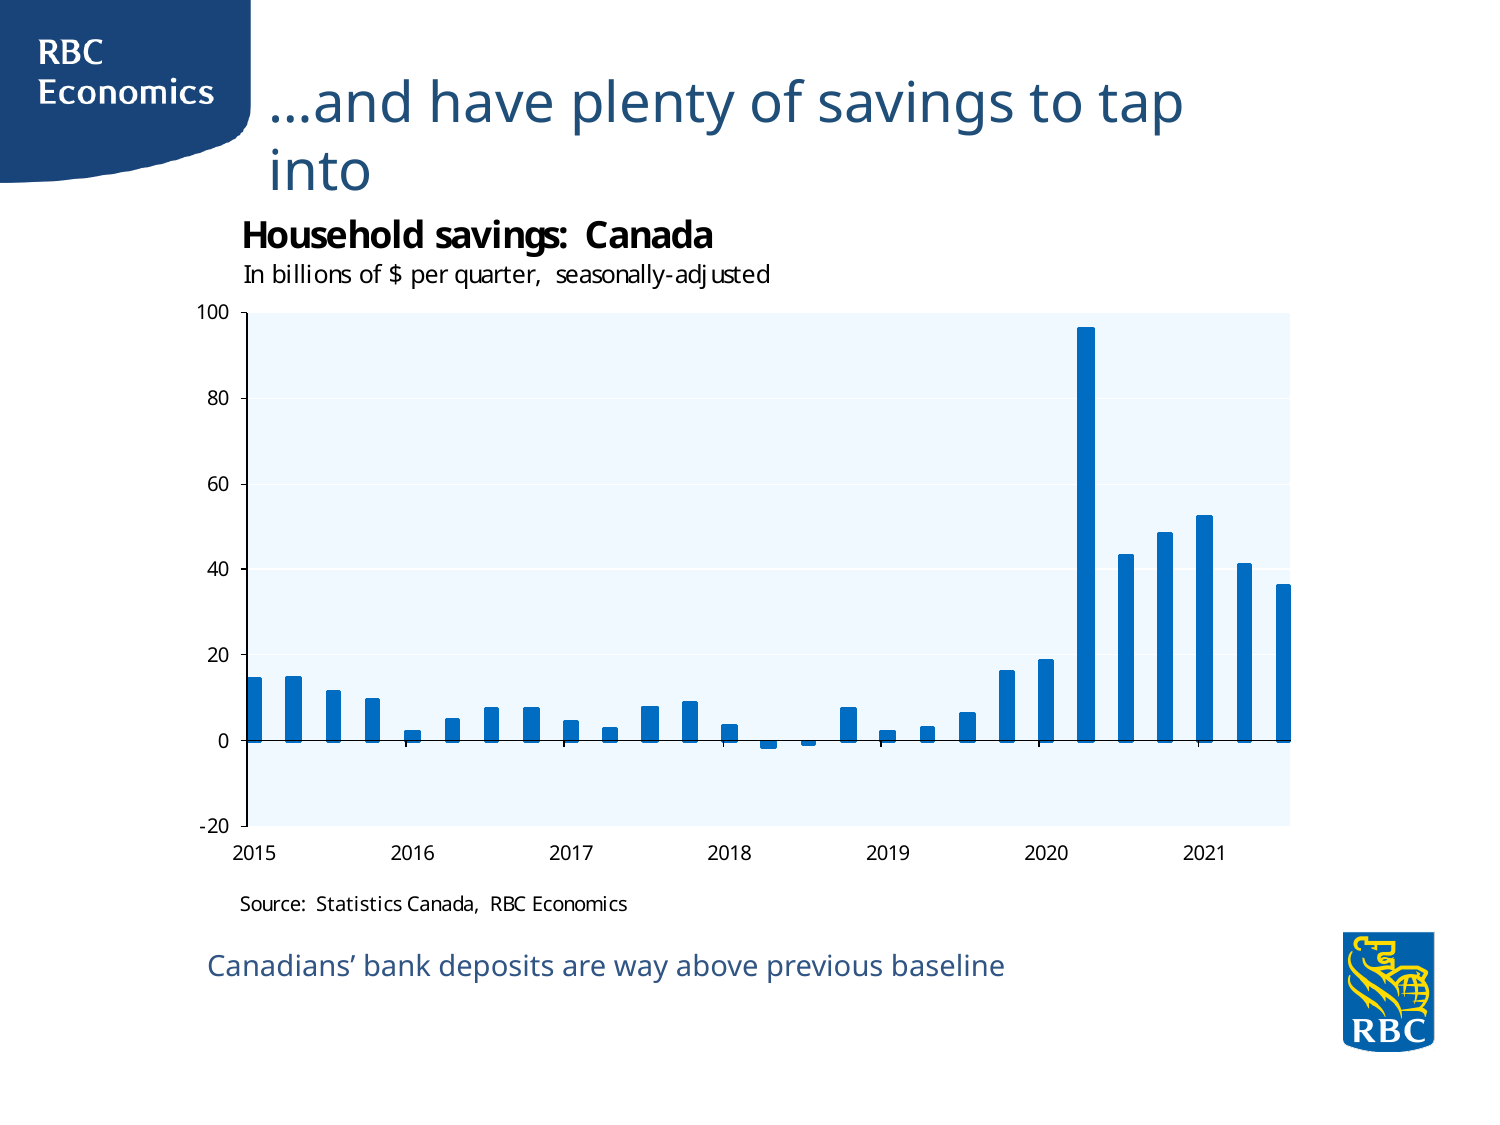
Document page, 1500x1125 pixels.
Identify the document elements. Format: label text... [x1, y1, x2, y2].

picture [0, 0, 268, 203]
picture [1342, 931, 1436, 1052]
picture [192, 207, 1308, 918]
text_box …and have plenty of savings to tap into [254, 59, 1296, 207]
text_box Canadians’ bank deposits are way above previous baseline [192, 948, 1308, 983]
